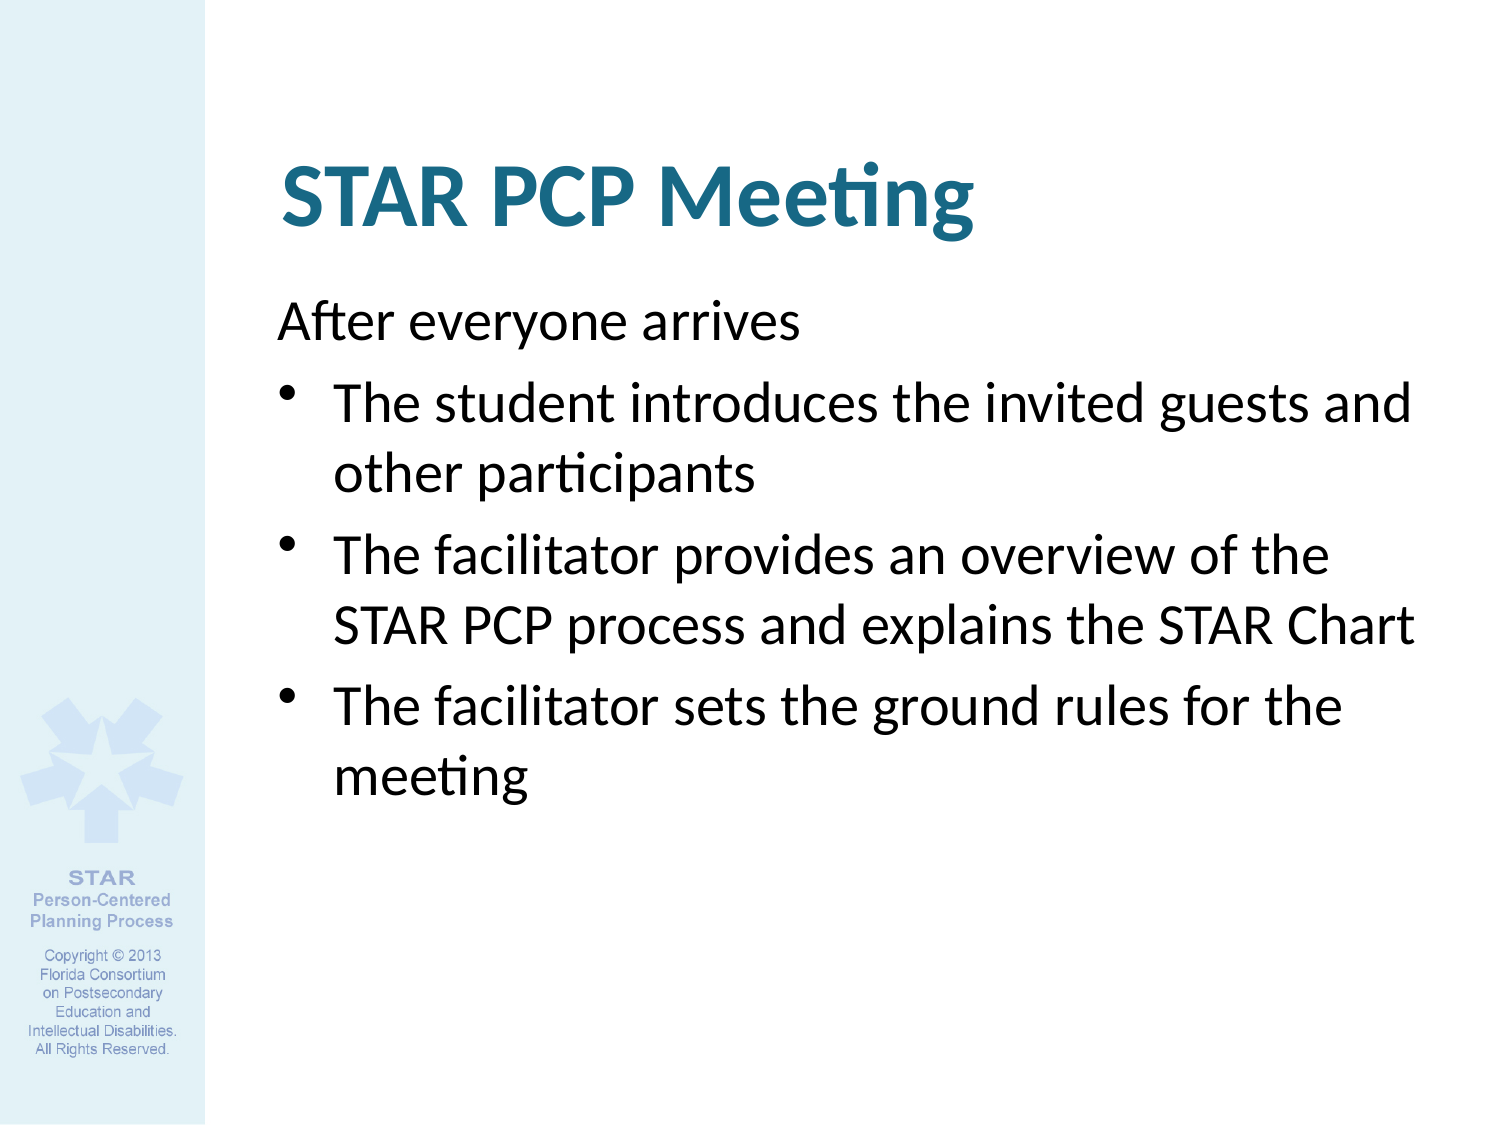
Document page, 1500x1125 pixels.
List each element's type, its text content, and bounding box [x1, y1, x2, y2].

list After everyone arrives The student introduces the invited guests and other participants The facilitator provides an overview of the STAR PCP process and explains the STAR Chart The facilitator sets the ground rules for the meeting [262, 274, 1446, 1018]
picture [0, 0, 1500, 1125]
title STAR PCP Meeting [266, 95, 1427, 274]
